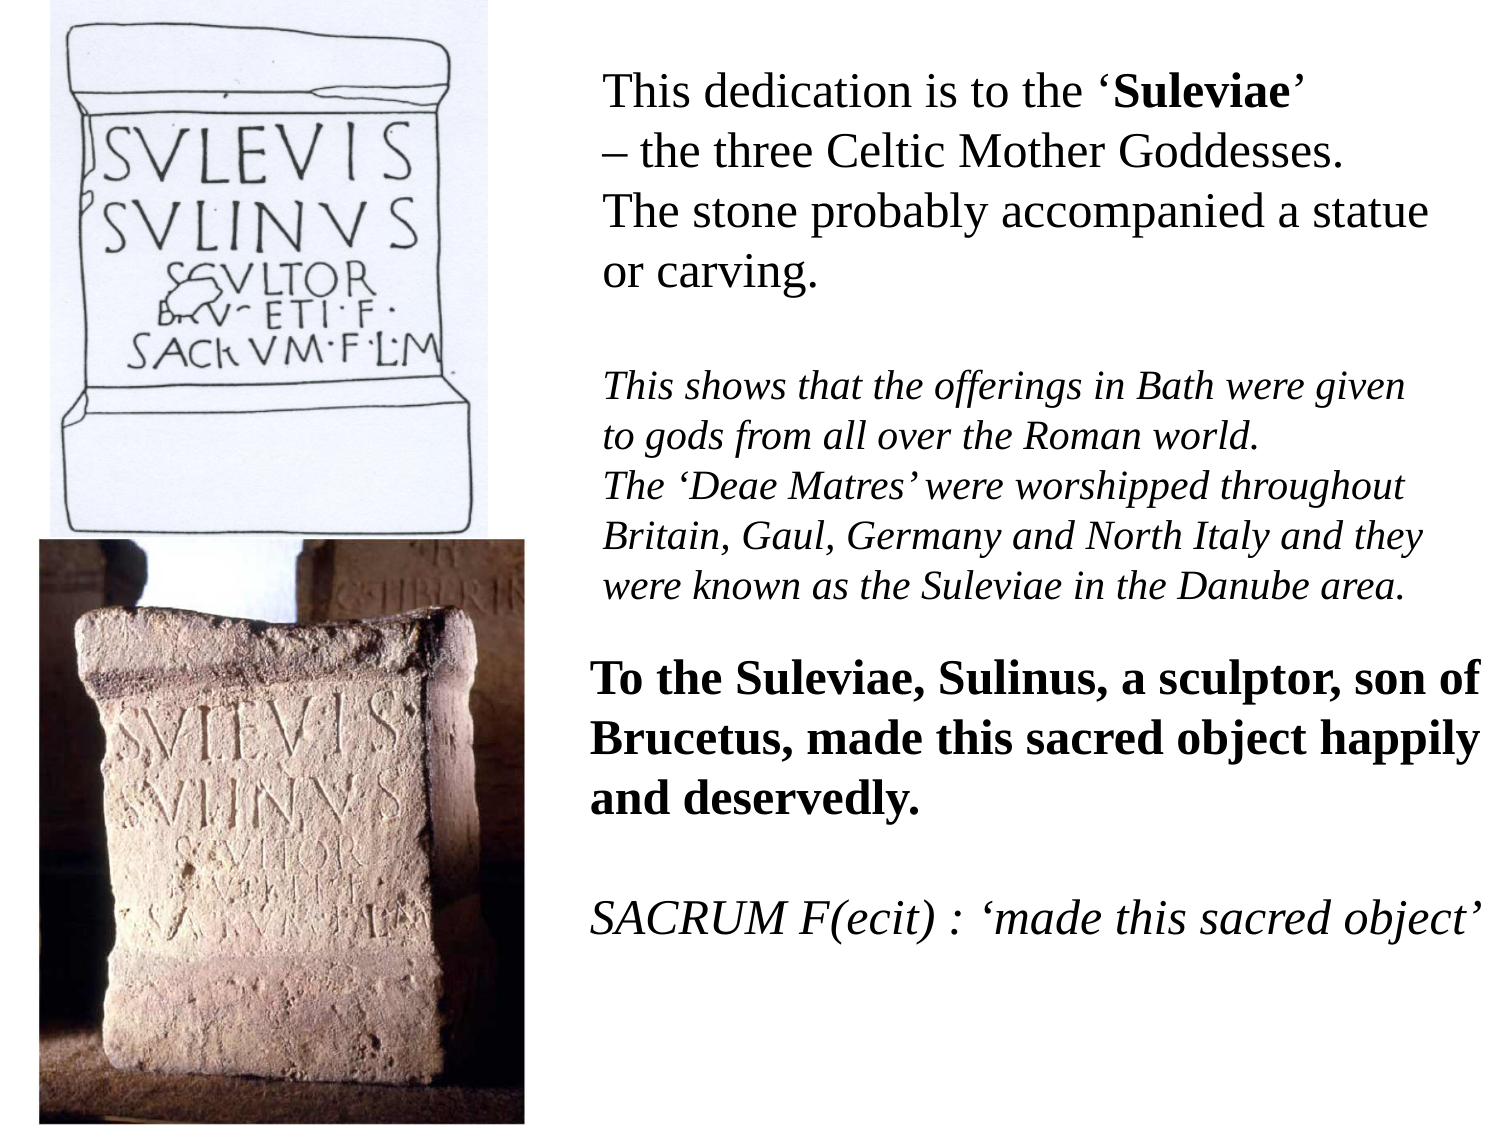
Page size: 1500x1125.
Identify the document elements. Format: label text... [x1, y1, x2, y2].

text_box This dedication is to the ‘Suleviae’ – the three Celtic Mother Goddesses. The stone probably accompanied a statue or carving. This shows that the offerings in Bath were given to gods from all over the Roman world. The ‘Deae Matres’ were worshipped throughout Britain, Gaul, Germany and North Italy and they were known as the Suleviae in the Danube area. [587, 50, 1463, 615]
picture [37, 0, 527, 1125]
text_box To the Suleviae, Sulinus, a sculptor, son of Brucetus, made this sacred object happily and deservedly. SACRUM F(ecit) : ‘made this sacred object’ [575, 637, 1500, 953]
